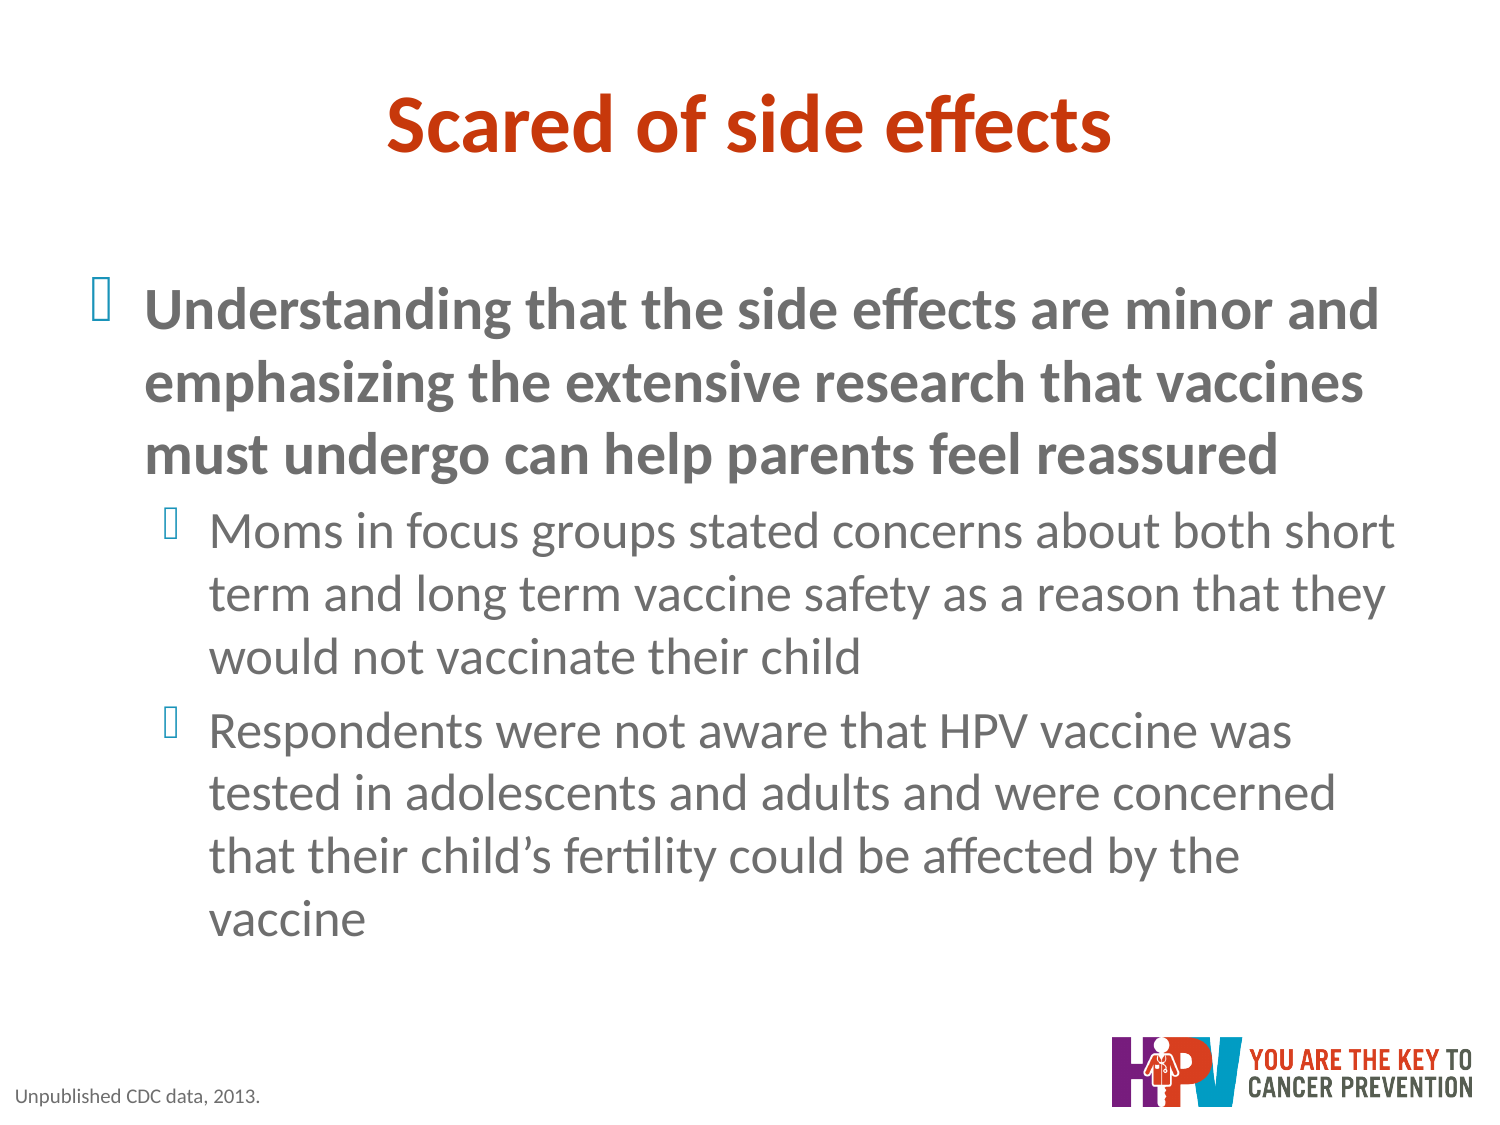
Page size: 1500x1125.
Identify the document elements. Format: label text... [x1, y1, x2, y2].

picture [1112, 1037, 1219, 1107]
title Scared of side effects [75, 24, 1425, 213]
picture [1233, 1037, 1472, 1107]
text_box Unpublished CDC data, 2013. [0, 1074, 287, 1125]
list Understanding that the side effects are minor and emphasizing the extensive research that vaccines must undergo can help parents feel reassured Moms in focus groups stated concerns about both short term and long term vaccine safety as a reason that they would not vaccinate their child Respondents were not aware that HPV vaccine was tested in adolescents and adults and were concerned that their child’s fertility could be affected by the vaccine [75, 262, 1425, 1005]
